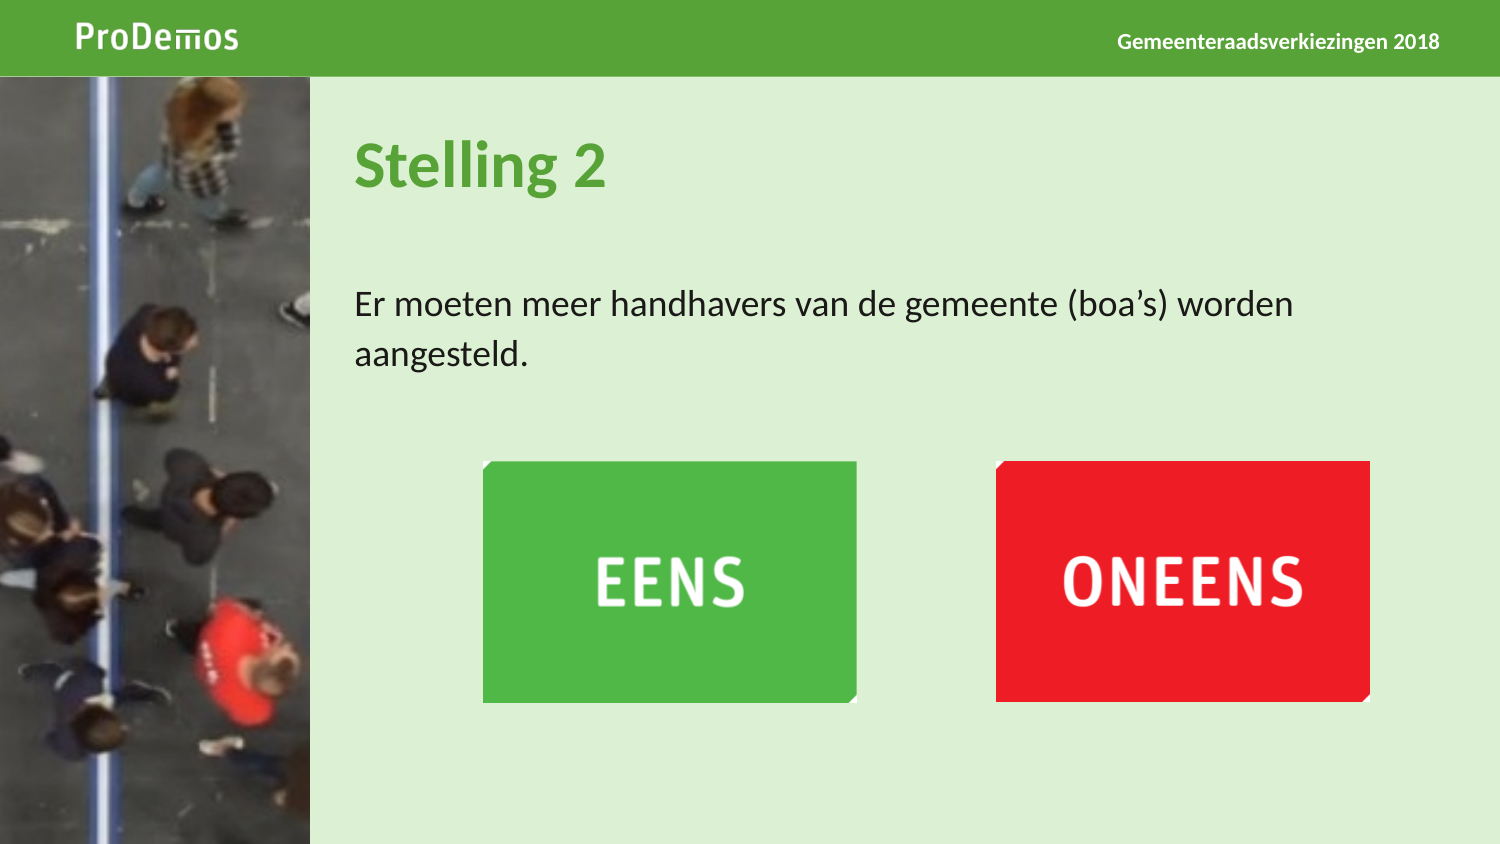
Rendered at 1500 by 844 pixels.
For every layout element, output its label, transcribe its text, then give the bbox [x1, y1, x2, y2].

list Er moeten meer handhavers van de gemeente (boa’s) worden aangesteld. [354, 266, 1383, 780]
picture [483, 461, 857, 703]
picture [996, 461, 1370, 702]
title Stelling 2 [354, 118, 1383, 266]
footer Gemeenteraadsverkiezingen 2018 [384, 29, 1441, 80]
picture [0, 5, 310, 844]
